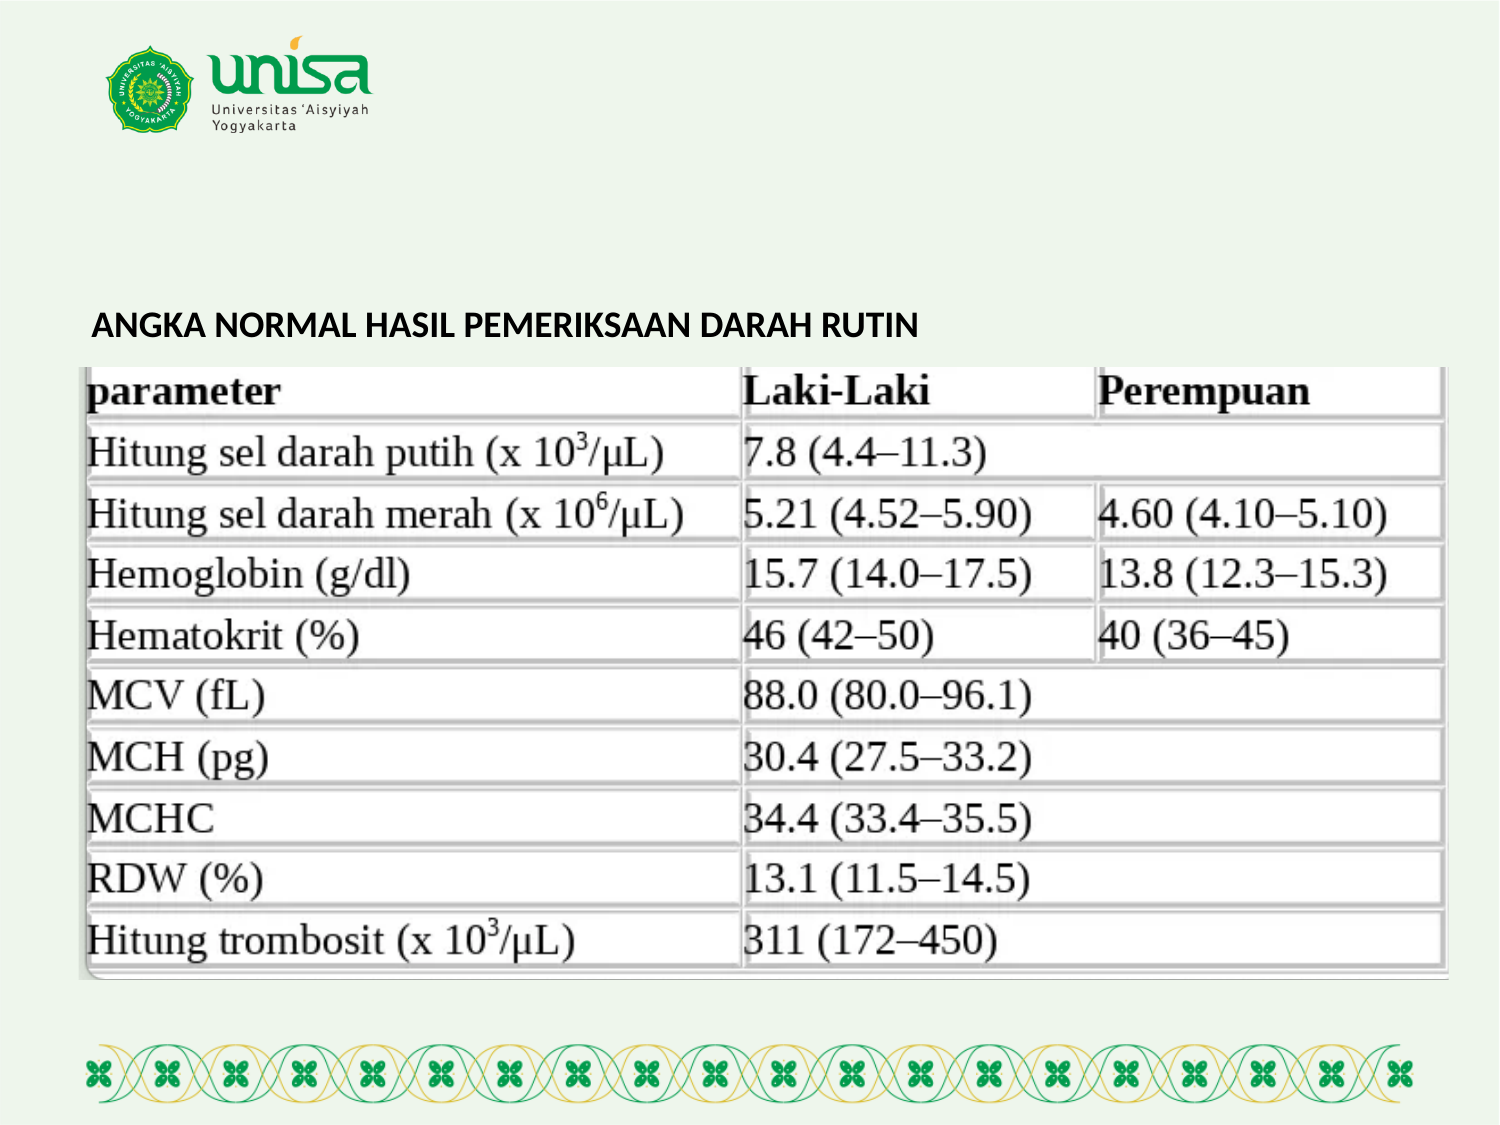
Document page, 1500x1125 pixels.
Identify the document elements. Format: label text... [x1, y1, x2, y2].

picture [0, 0, 1500, 1125]
text_box Angka Normal hasil pemeriksaan darah rutin [76, 292, 1376, 353]
